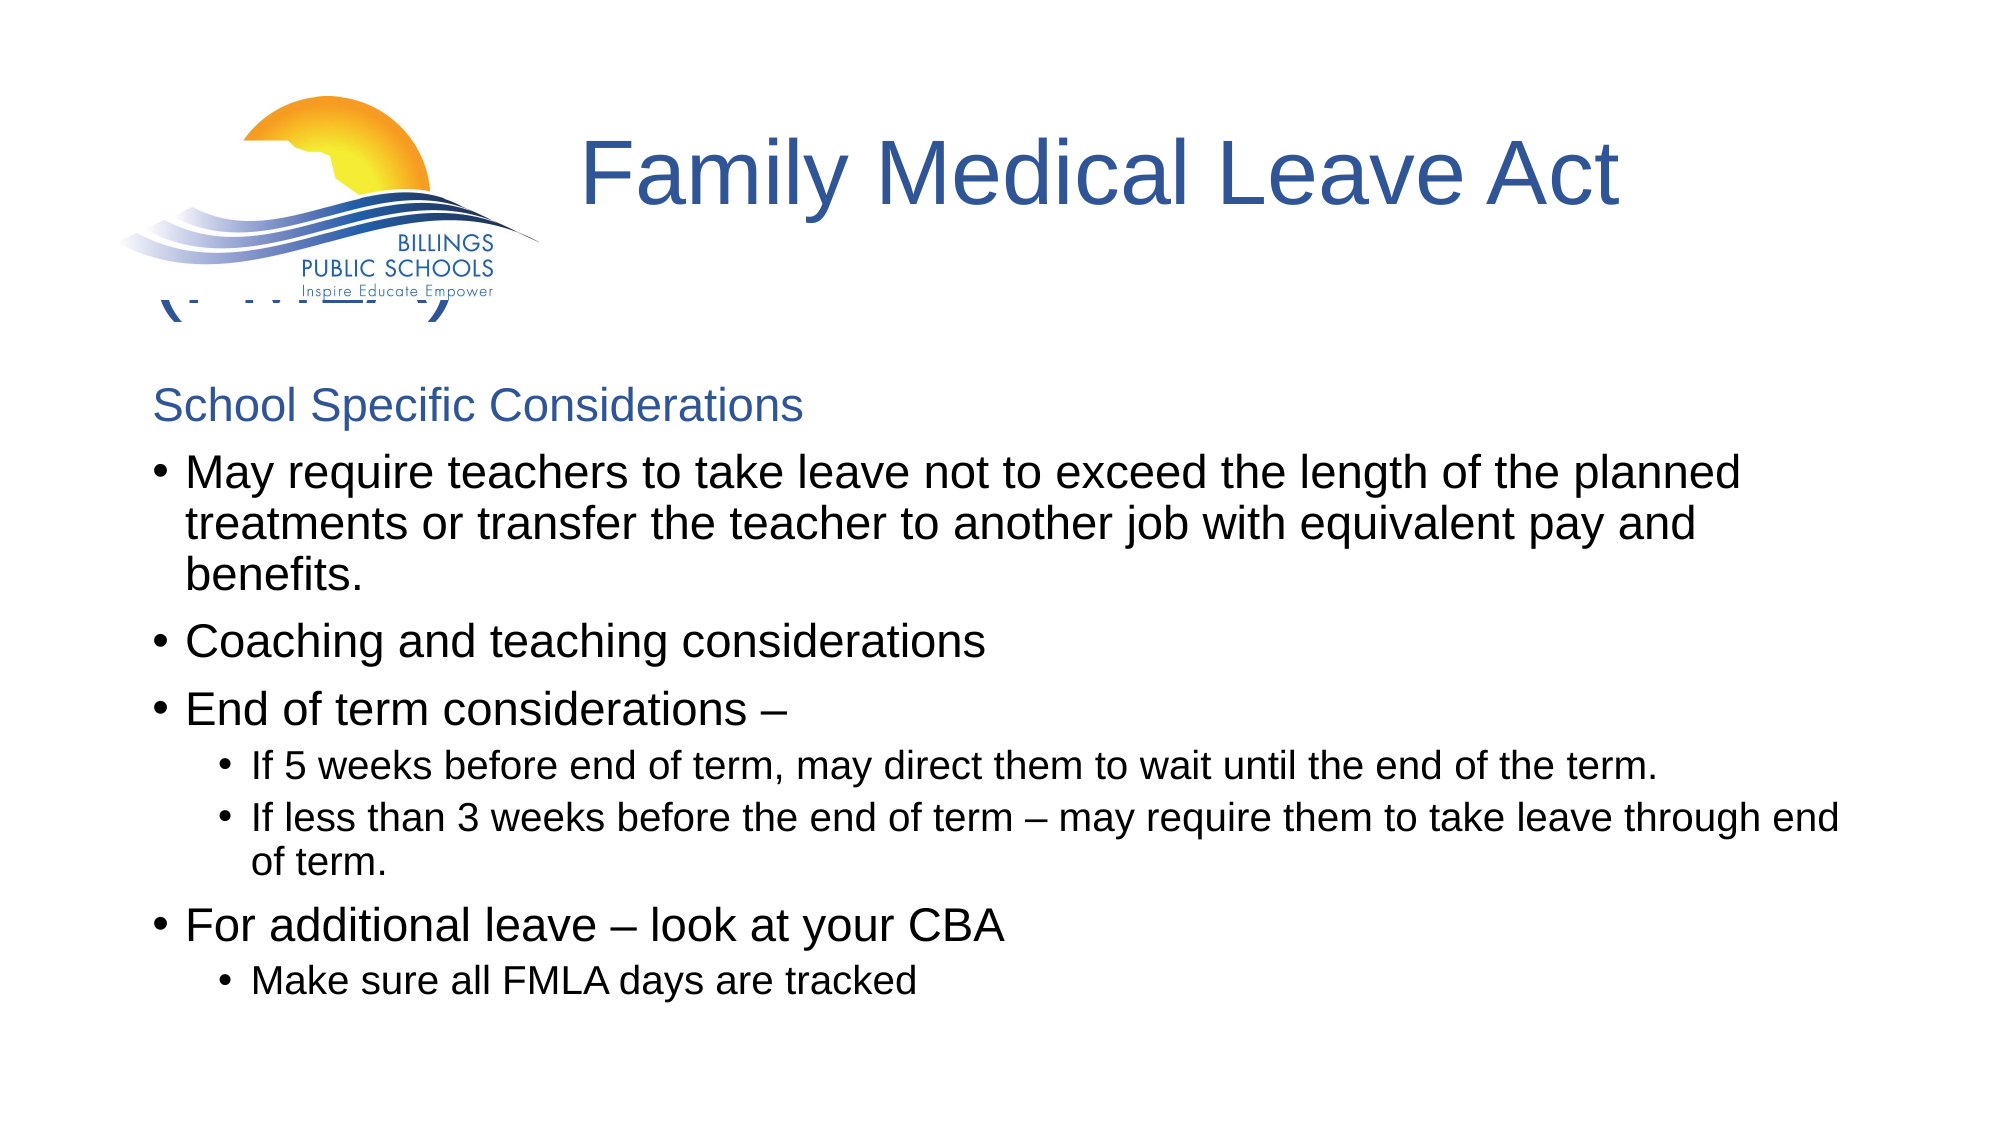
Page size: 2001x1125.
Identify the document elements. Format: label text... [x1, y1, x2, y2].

picture [116, 96, 539, 300]
title Family Medical Leave Act (FMLA) [137, 50, 1959, 300]
list School Specific Considerations May require teachers to take leave not to exceed the length of the planned treatments or transfer the teacher to another job with equivalent pay and benefits. Coaching and teaching considerations End of term considerations – If 5 weeks before end of term, may direct them to wait until the end of the term. If less than 3 weeks before the end of term – may require them to take leave through end of term. For additional leave – look at your CBA Make sure all FMLA days are tracked [137, 299, 1863, 1014]
